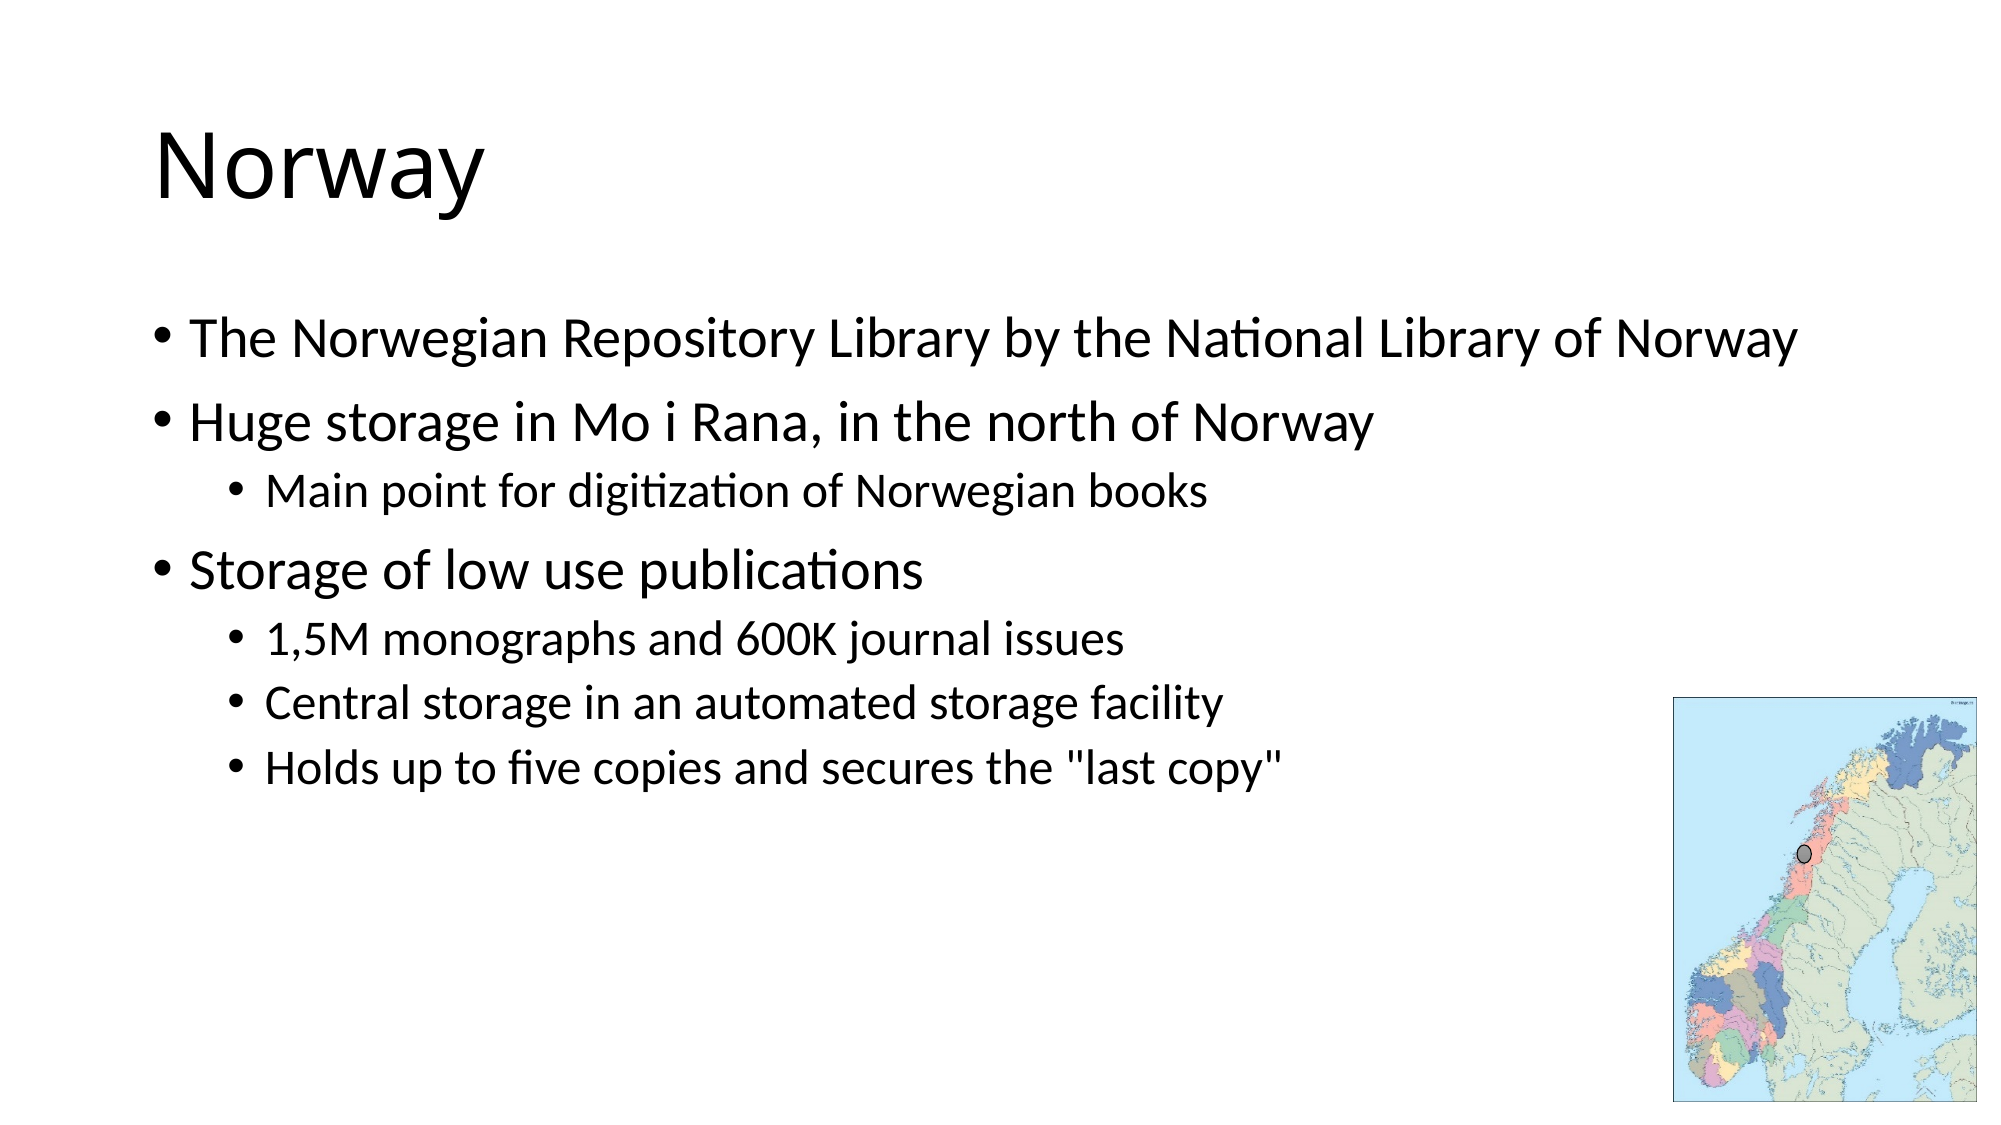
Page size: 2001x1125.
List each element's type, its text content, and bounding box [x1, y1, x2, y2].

list The Norwegian Repository Library by the National Library of Norway Huge storage in Mo i Rana, in the north of Norway Main point for digitization of Norwegian books Storage of low use publications 1,5M monographs and 600K journal issues Central storage in an automated storage facility Holds up to five copies and secures the "last copy" [137, 299, 1863, 1014]
title Norway [137, 59, 1863, 278]
picture [1673, 697, 1977, 1102]
